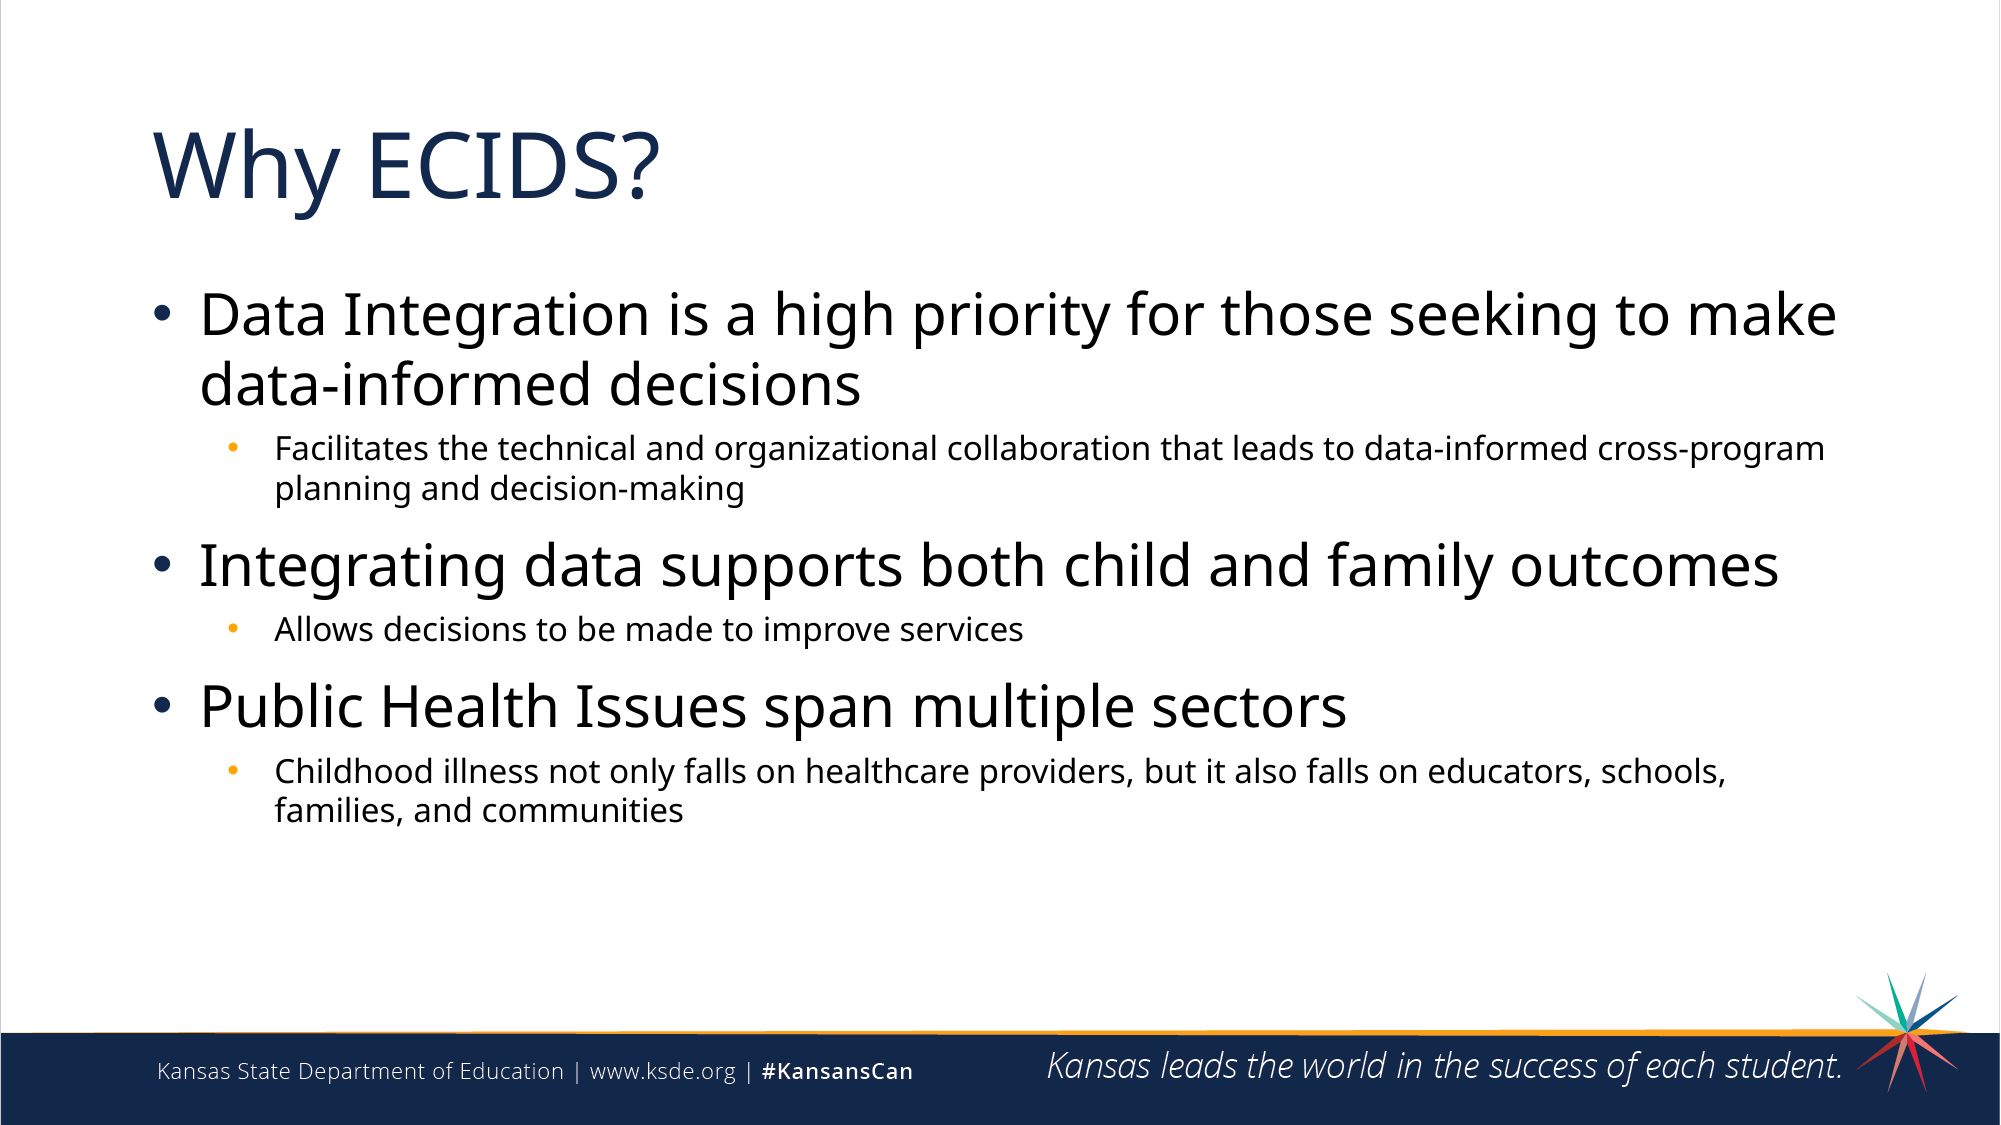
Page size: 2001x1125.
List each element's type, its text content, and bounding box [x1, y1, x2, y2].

list Data Integration is a high priority for those seeking to make data-informed decisions Facilitates the technical and organizational collaboration that leads to data-informed cross-program planning and decision-making Integrating data supports both child and family outcomes Allows decisions to be made to improve services Public Health Issues span multiple sectors Childhood illness not only falls on healthcare providers, but it also falls on educators, schools, families, and communities [137, 269, 1863, 1014]
picture [0, 0, 2000, 1125]
title Why ECIDS? [137, 59, 1863, 269]
